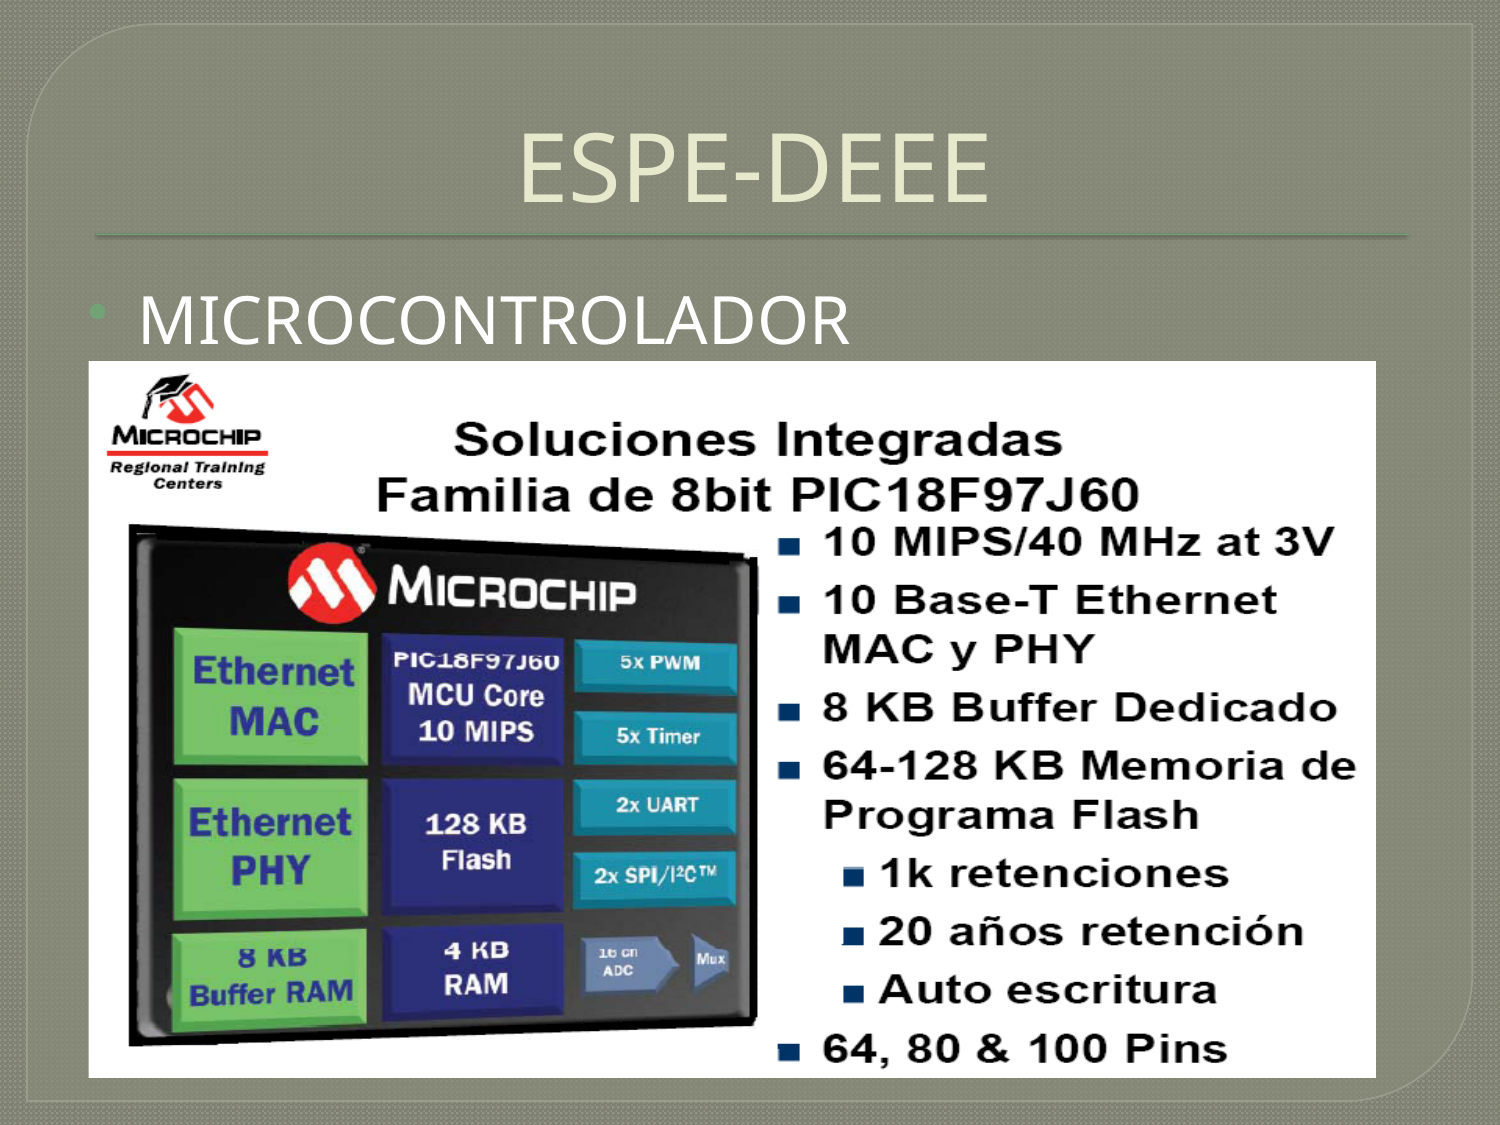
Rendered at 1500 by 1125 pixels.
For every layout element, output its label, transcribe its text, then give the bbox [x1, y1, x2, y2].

title ESPE-DEEE [75, 41, 1425, 230]
picture [88, 361, 1377, 1078]
list MICROCONTROLADOR [75, 270, 1425, 1013]
